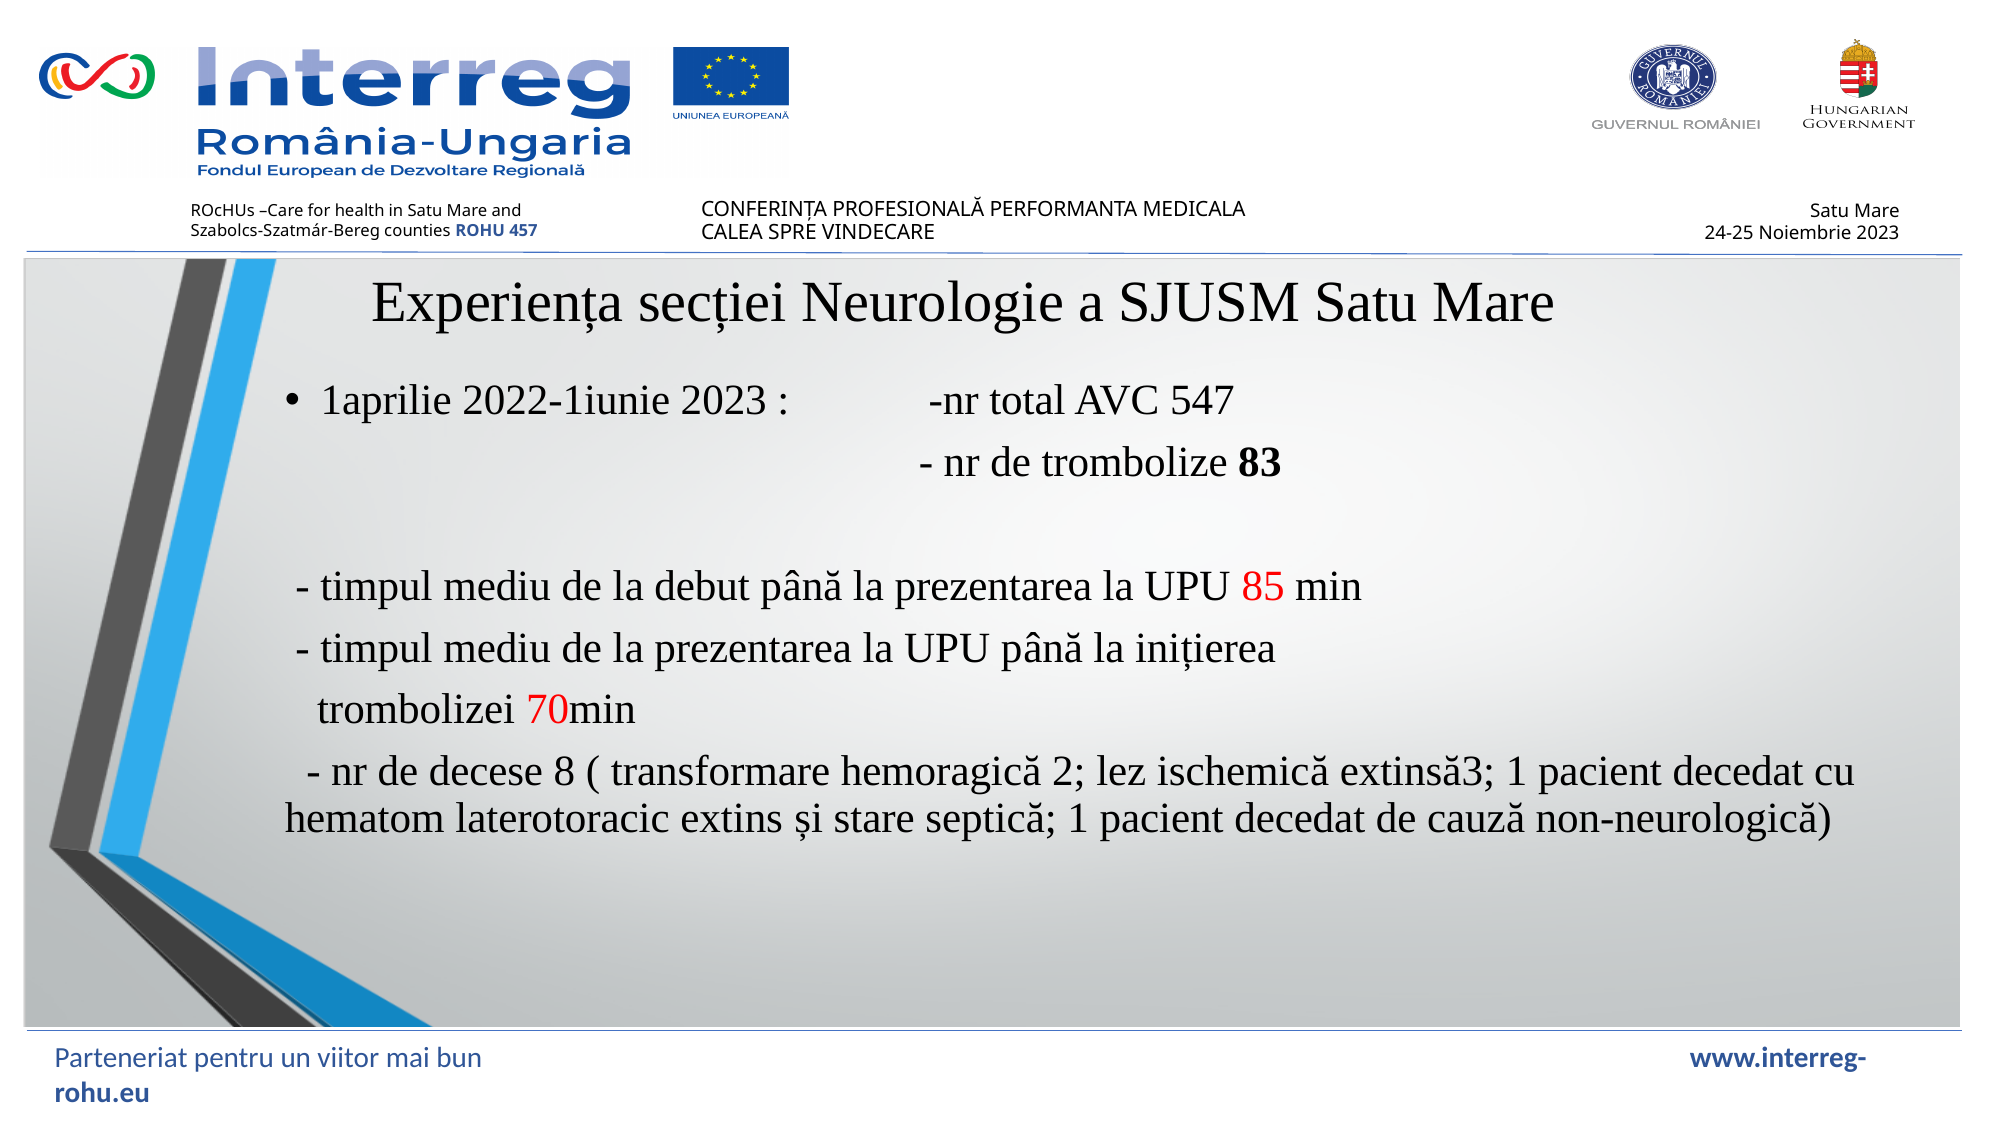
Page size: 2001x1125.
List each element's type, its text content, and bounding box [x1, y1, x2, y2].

text_box 1aprilie 2022-1iunie 2023 : -nr total AVC 547 - nr de trombolize 83 - timpul mediu de la debut până la prezentarea la UPU 85 min - timpul mediu de la prezentarea la UPU până la inițierea trombolizei 70min - nr de decese 8 ( transformare hemoragică 2; lez ischemică extinsă3; 1 pacient decedat cu hematom laterotoracic extins și stare septică; 1 pacient decedat de cauză non-neurologică) [270, 370, 1914, 883]
footer Parteneriat pentru un viitor mai bun www.interreg-rohu.eu [39, 1043, 1976, 1104]
text_box Experiența secției Neurologie a SJUSM Satu Mare [356, 263, 2000, 552]
picture [1592, 39, 1915, 129]
picture [39, 47, 789, 178]
picture [23, 258, 1960, 1027]
